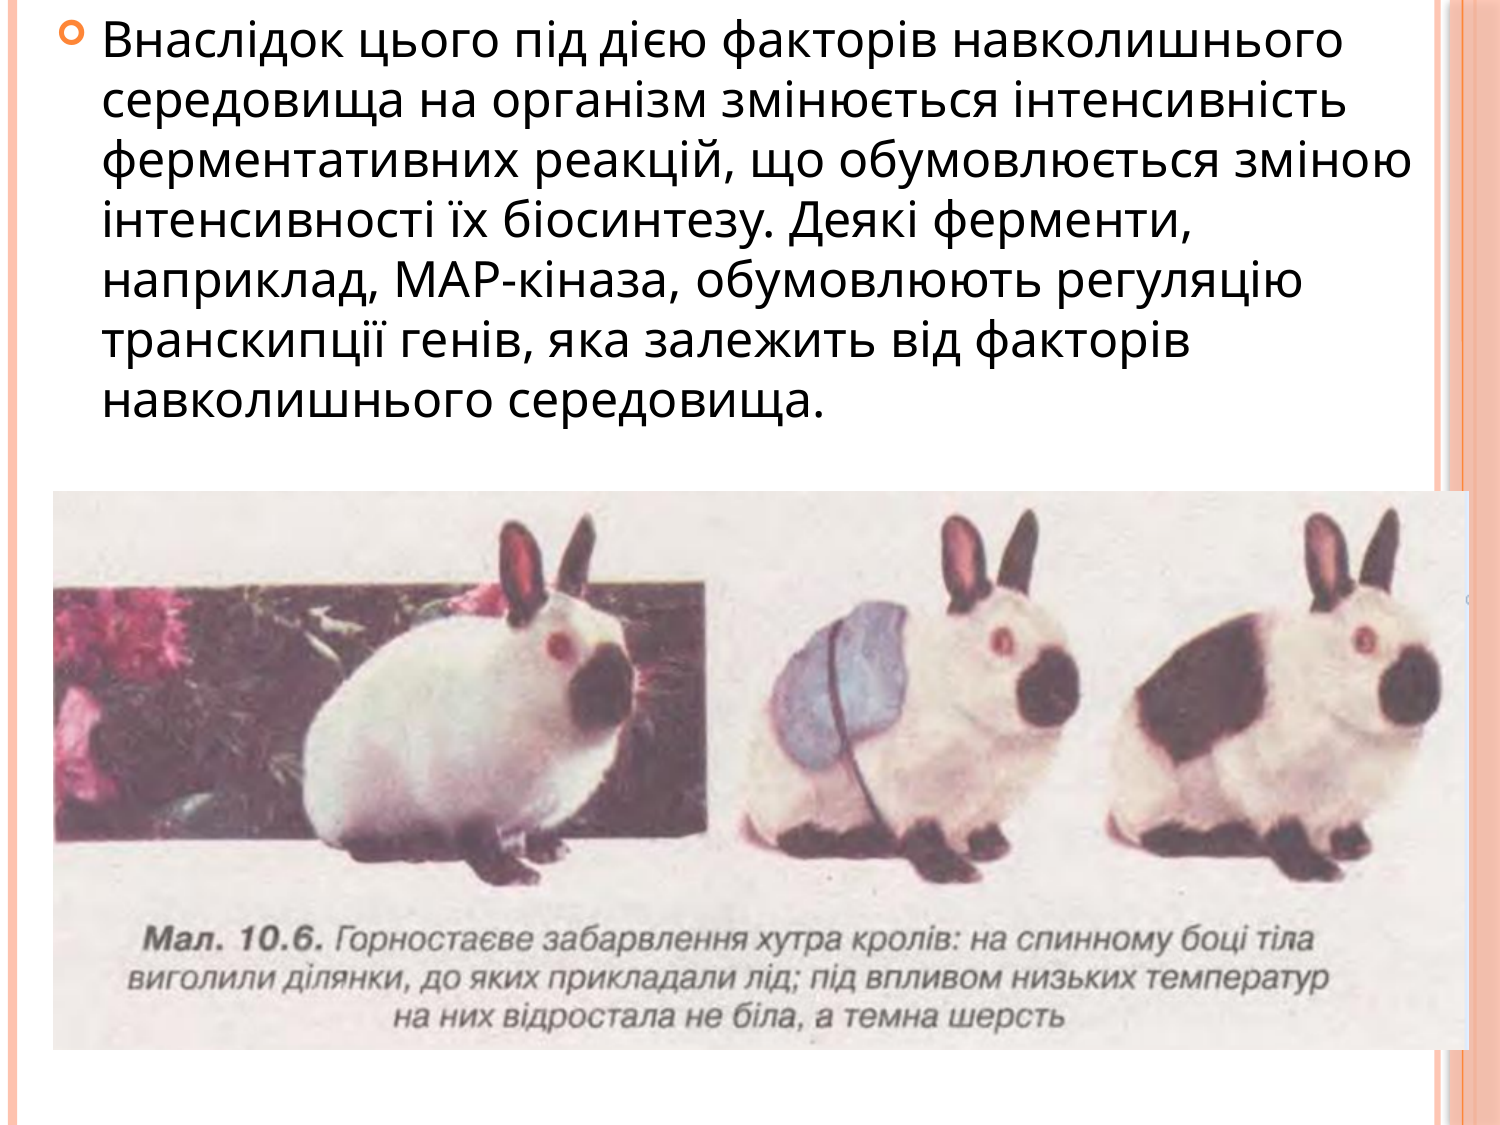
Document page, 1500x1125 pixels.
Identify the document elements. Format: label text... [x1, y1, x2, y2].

picture [52, 491, 1470, 1051]
list Внаслідок цього під дією факторів навколишнього середовища на організм змінюється інтенсивність ферментативних реакцій, що обумовлюється зміною інтенсивності їх біосинтезу. Деякі ферменти, наприклад, МАР-кіназа, обумовлюють регуляцію транскипції генів, яка залежить від факторів навколишнього середовища. [41, 0, 1436, 457]
